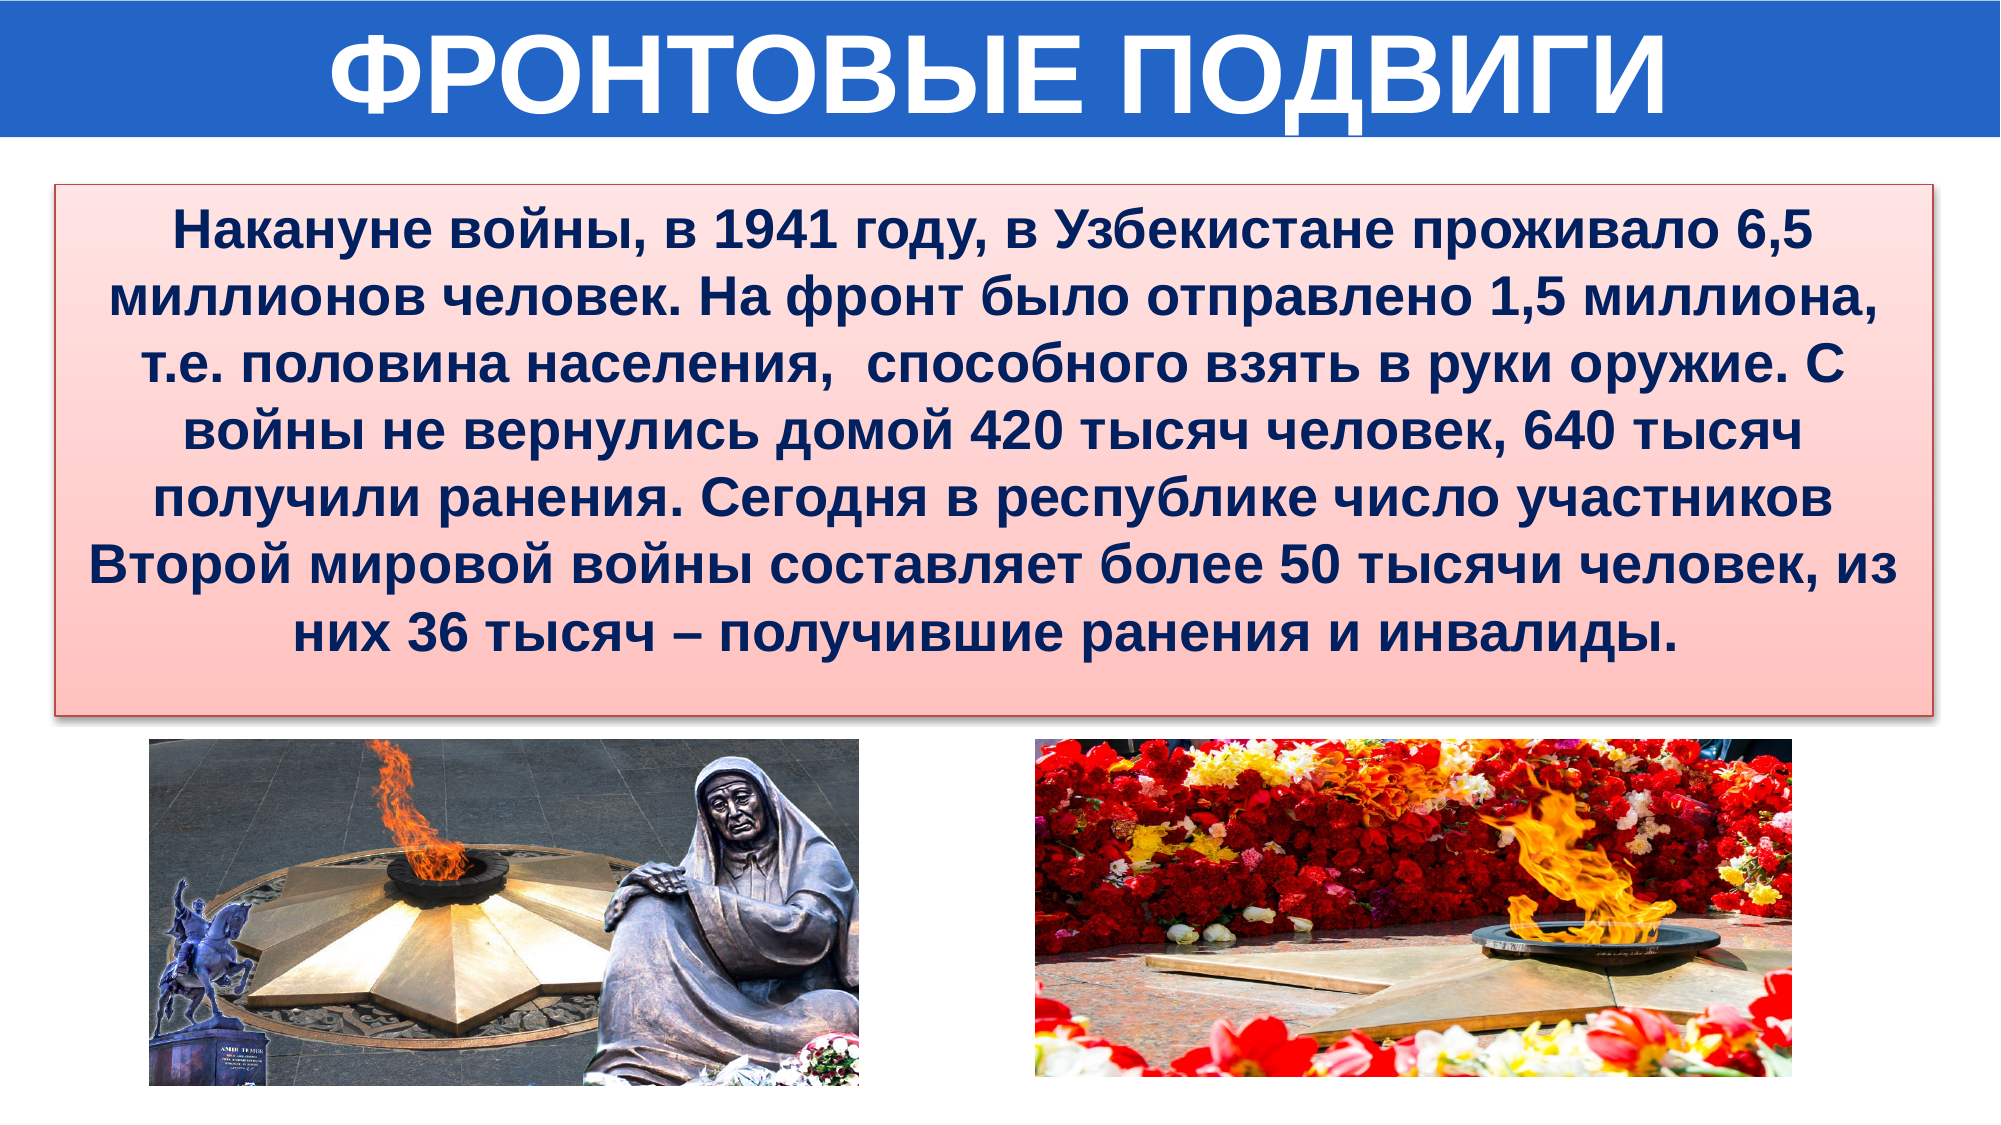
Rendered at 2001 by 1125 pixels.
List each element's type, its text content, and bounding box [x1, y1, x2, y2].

picture [1035, 739, 1792, 1077]
list Накануне войны, в 1941 году, в Узбекистане проживало 6,5 миллионов человек. На фронт было отправлено 1,5 миллиона, т.е. половина населения, способного взять в руки оружие. С войны не вернулись домой 420 тысяч человек, 640 тысяч получили ранения. Сегодня в республике число участников Второй мировой войны составляет более 50 тысячи человек, из них 36 тысяч – получившие ранения и инвалиды. [54, 184, 1934, 717]
text_box ФРОНТОВЫЕ ПОДВИГИ [0, 0, 2000, 138]
picture [149, 739, 859, 1086]
